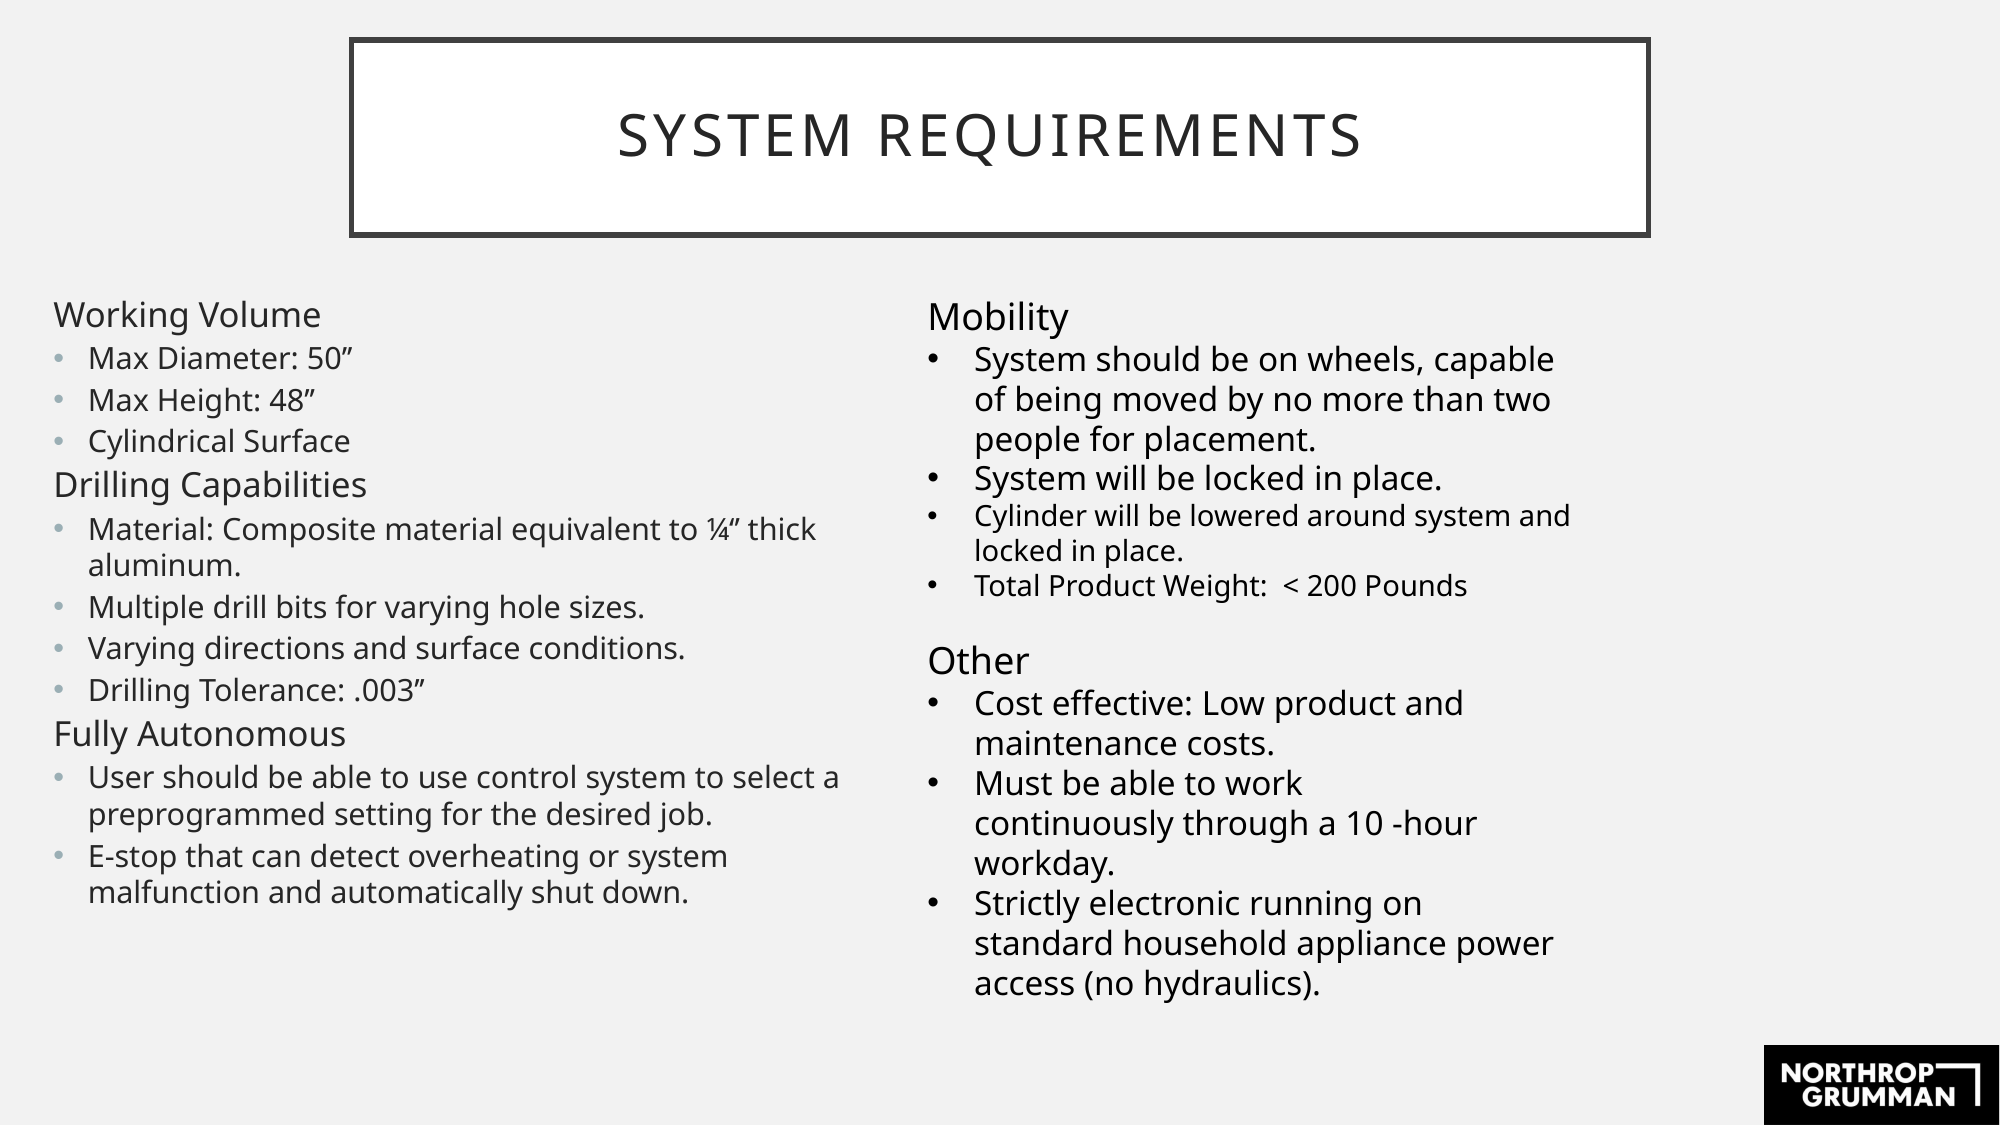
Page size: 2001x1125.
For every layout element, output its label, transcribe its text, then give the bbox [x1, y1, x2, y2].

title System Requirements [349, 37, 1651, 238]
list Working Volume Max Diameter: 50’’ Max Height: 48’’ Cylindrical Surface Drilling Capabilities Material: Composite material equivalent to ¼‘’ thick aluminum. Multiple drill bits for varying hole sizes. Varying directions and surface conditions. Drilling Tolerance: .003’’ Fully Autonomous User should be able to use control system to select a preprogrammed setting for the desired job. E-stop that can detect overheating or system malfunction and automatically shut down. [38, 285, 864, 938]
text_box Mobility System should be on wheels, capable of being moved by no more than two people for placement. System will be locked in place. Cylinder will be lowered around system and locked in place. Total Product Weight: < 200 Pounds Other Cost effective: Low product and maintenance costs. Must be able to work continuously through a 10 -hour workday. Strictly electronic running on standard household appliance power access (no hydraulics). [912, 285, 1603, 1055]
picture [1764, 1045, 2000, 1125]
